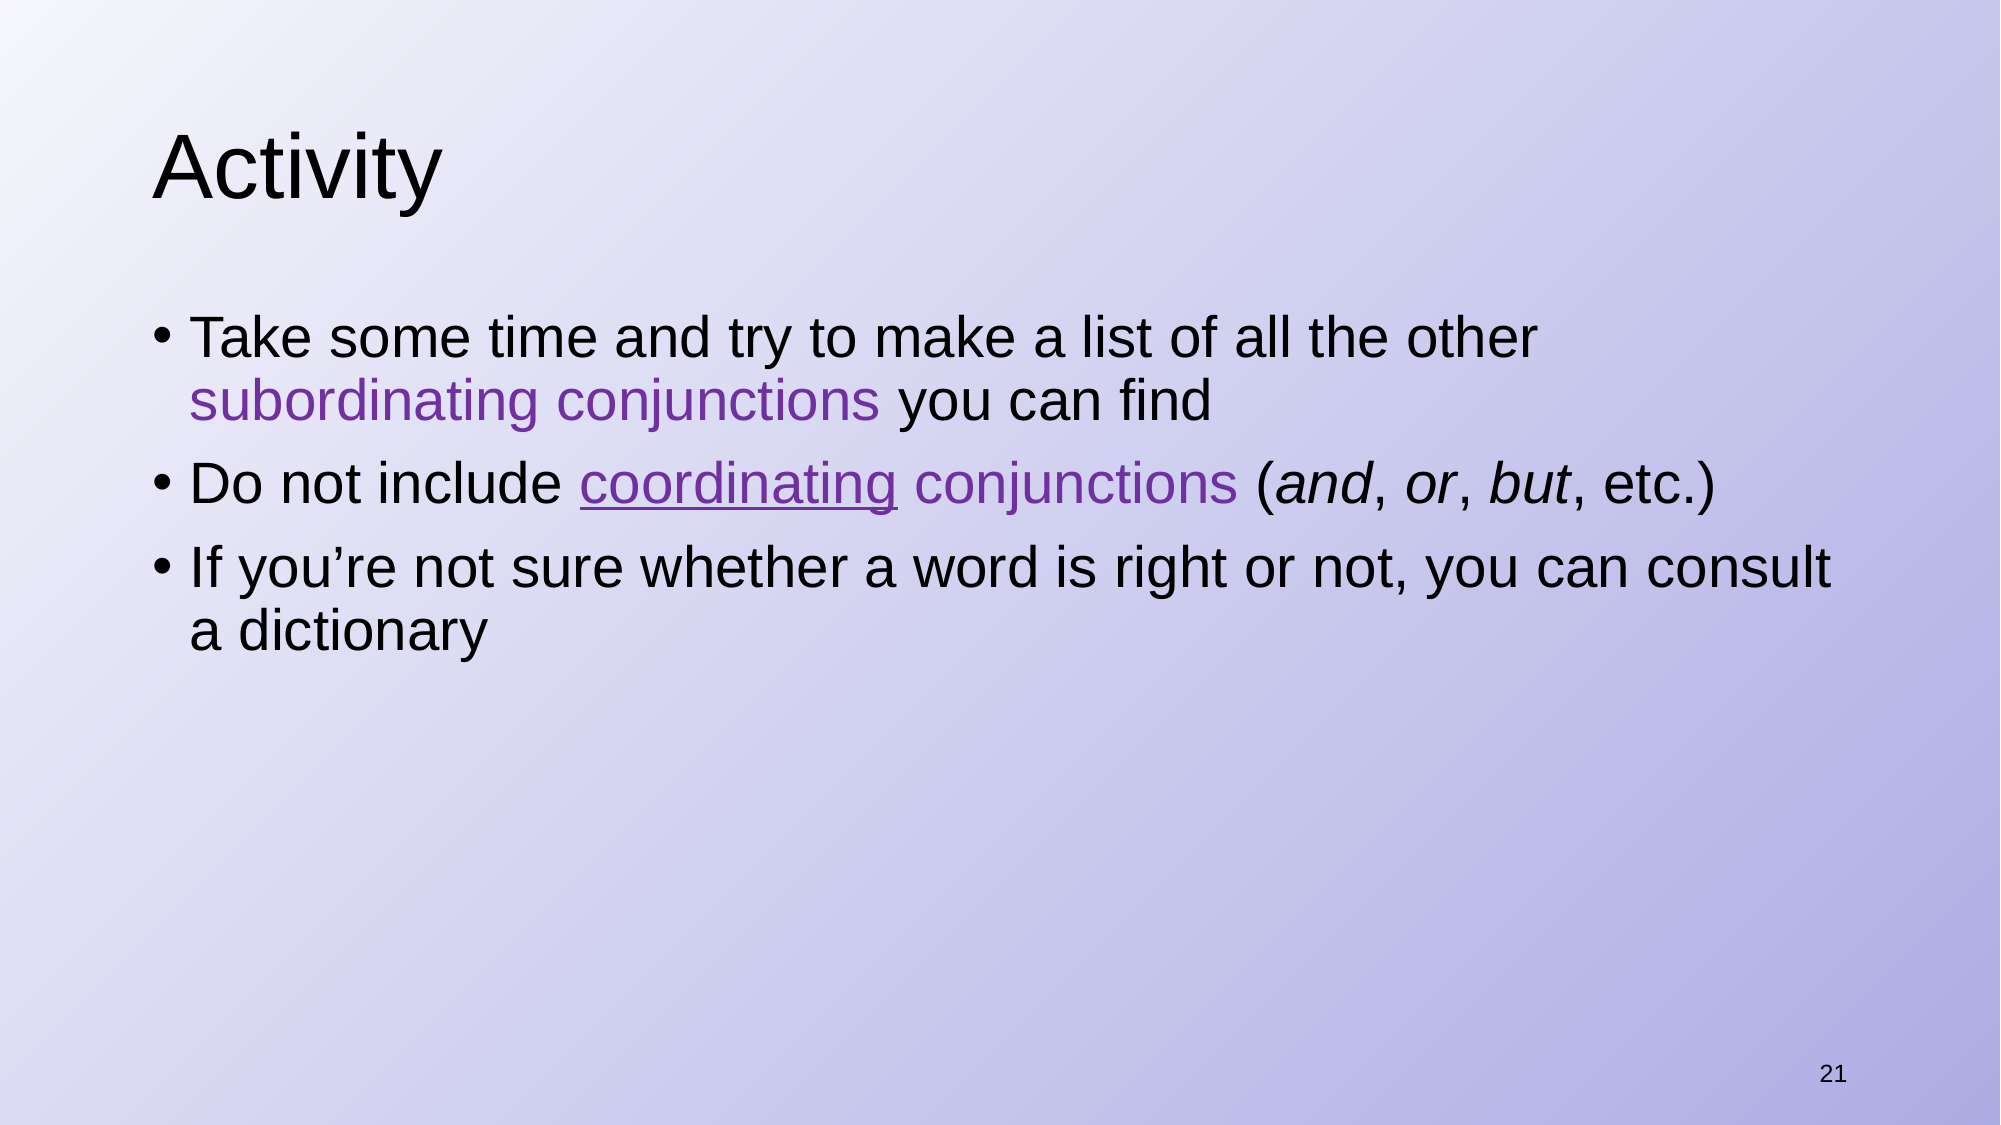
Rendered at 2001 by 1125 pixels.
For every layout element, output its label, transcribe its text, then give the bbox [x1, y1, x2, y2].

slide_number 21 [1412, 1042, 1863, 1103]
title Activity [137, 59, 1863, 278]
list Take some time and try to make a list of all the other subordinating conjunctions you can find Do not include coordinating conjunctions (and, or, but, etc.) If you’re not sure whether a word is right or not, you can consult a dictionary [137, 299, 1863, 1014]
